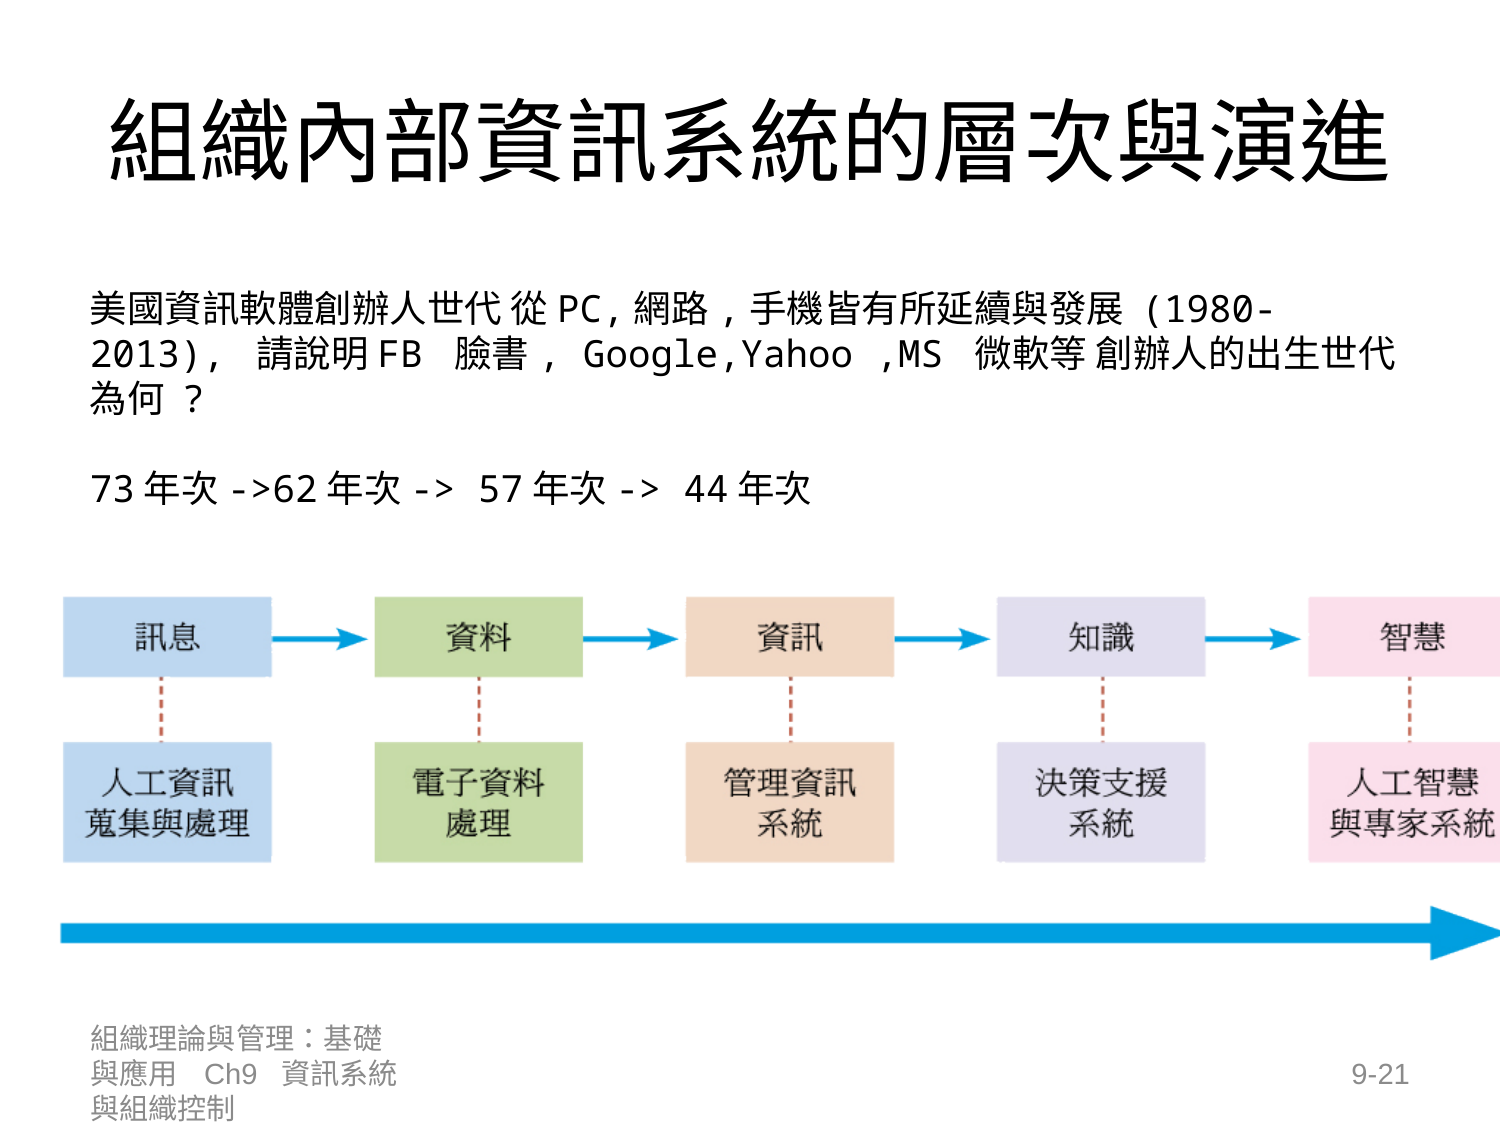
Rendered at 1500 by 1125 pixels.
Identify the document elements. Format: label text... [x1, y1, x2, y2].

text_box 美國資訊軟體創辦人世代 從PC,網路,手機皆有所延續與發展 (1980-2013), 請說明FB 臉書, Google,Yahoo ,MS 微軟等 創辦人的出生世代為何 ? 73年次->62年次-> 57年次-> 44年次 [74, 277, 1425, 563]
slide_number 9-21 [1074, 1042, 1425, 1103]
picture [40, 573, 1500, 989]
slide_number 組織理論與管理：基礎與應用 Ch9 資訊系統與組織控制 [75, 1042, 425, 1103]
title 組織內部資訊系統的層次與演進 [75, 45, 1425, 233]
